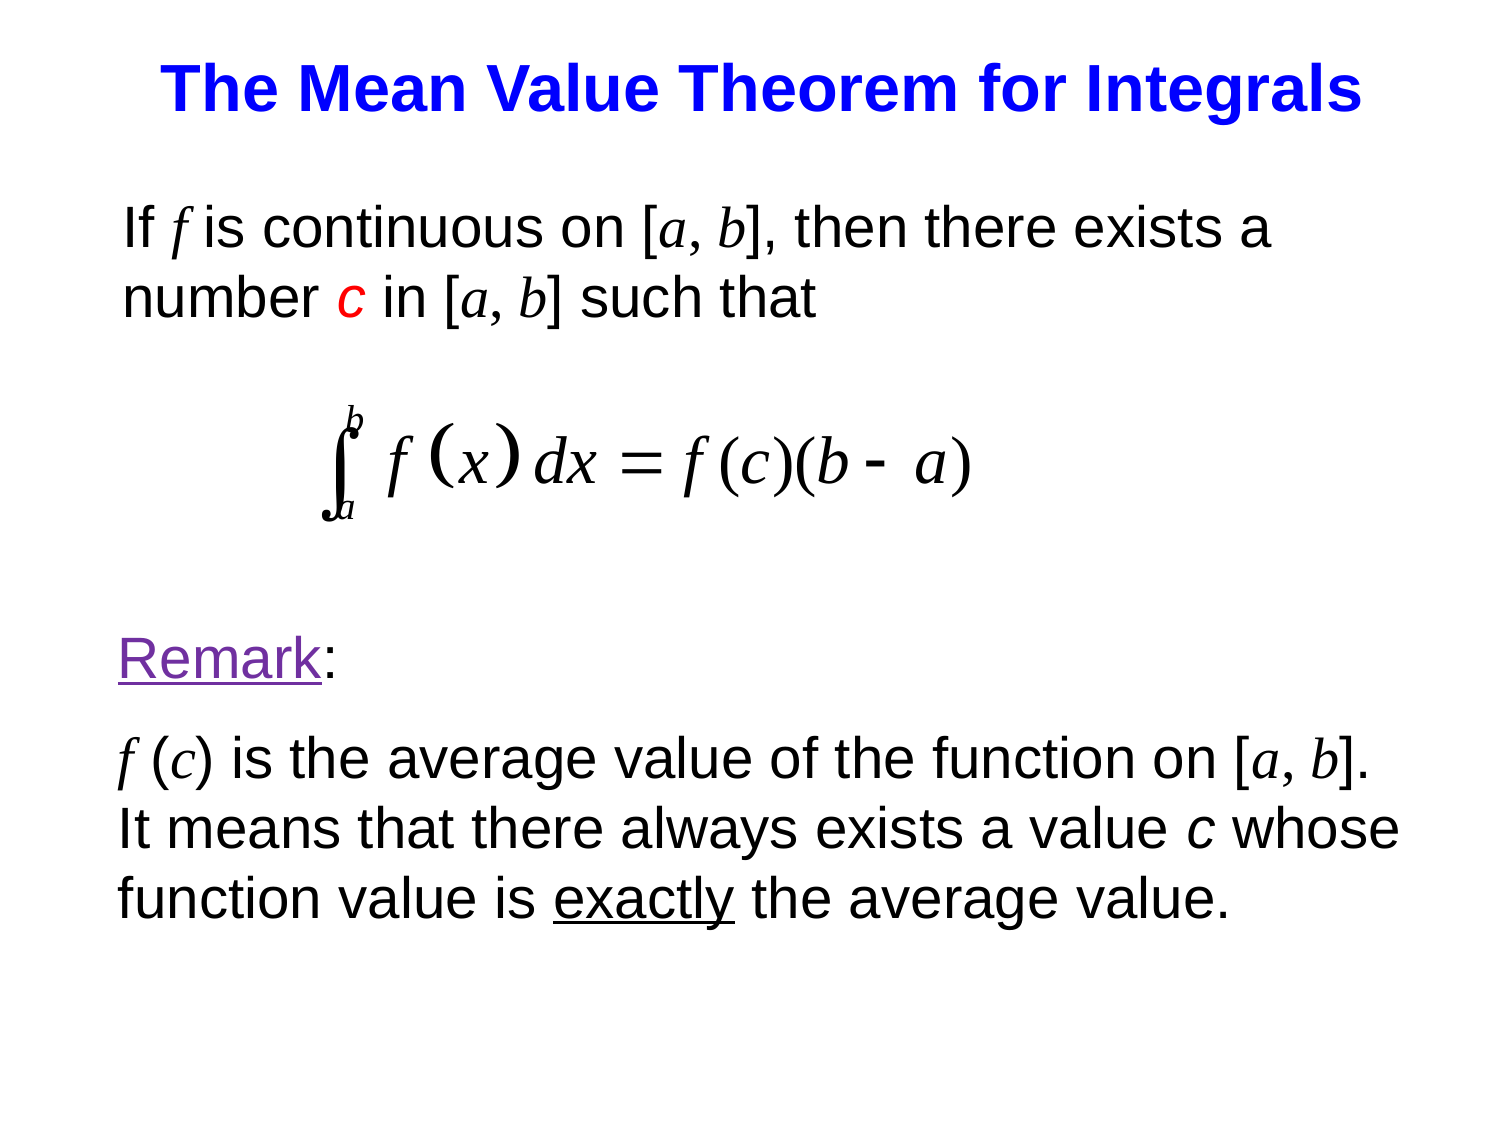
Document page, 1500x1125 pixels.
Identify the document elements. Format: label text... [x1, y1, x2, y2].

text_box The Mean Value Theorem for Integrals [99, 37, 1425, 133]
text_box If f is continuous on [a, b], then there exists a number c in [a, b] such that [107, 182, 1371, 337]
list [299, 387, 986, 534]
text_box Remark: f (c) is the average value of the function on [a, b]. It means that there always exists a value c whose function value is exactly the average value. [103, 612, 1425, 938]
